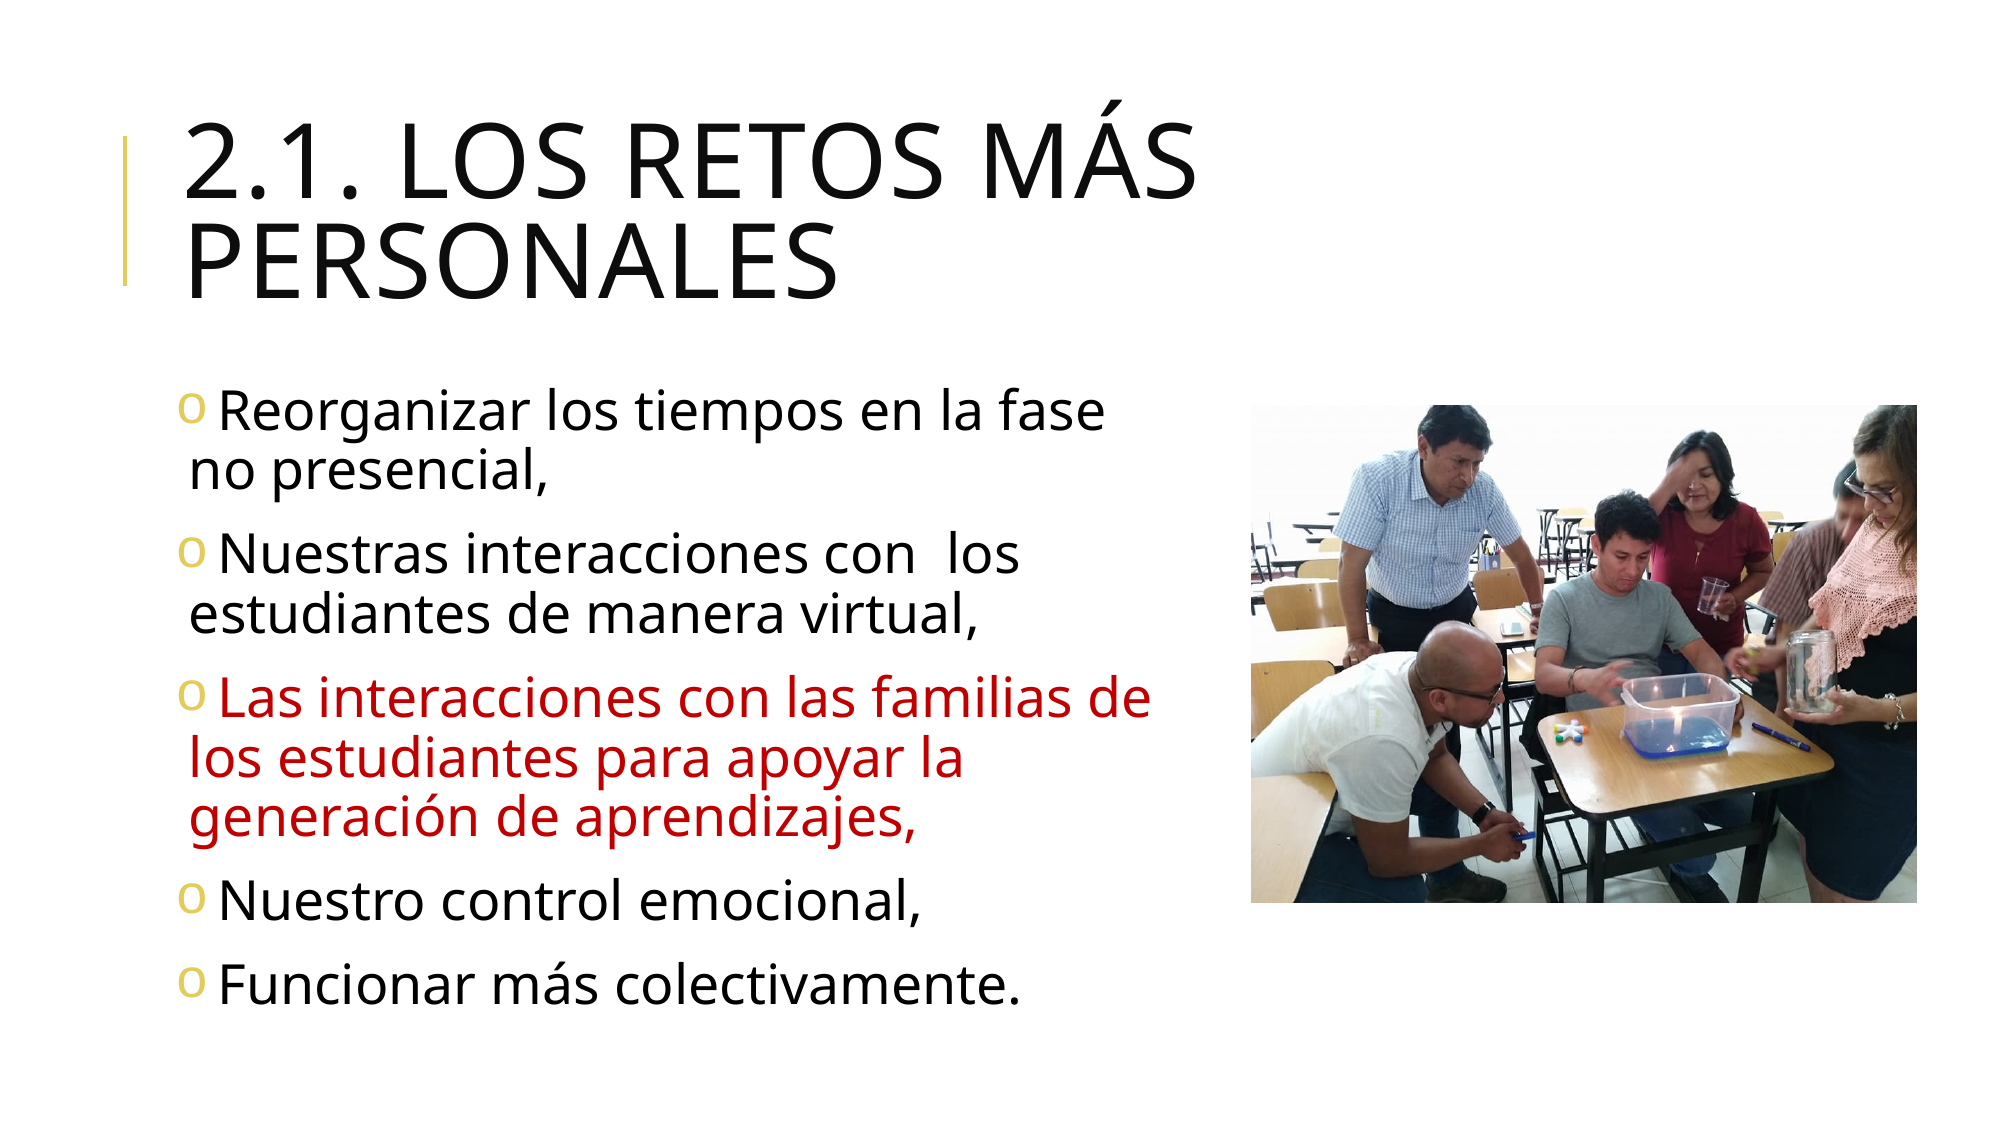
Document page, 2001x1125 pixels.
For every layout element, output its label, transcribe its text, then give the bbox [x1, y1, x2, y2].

list Reorganizar los tiempos en la fase no presencial, Nuestras interacciones con los estudiantes de manera virtual, Las interacciones con las familias de los estudiantes para apoyar la generación de aprendizajes, Nuestro control emocional, Funcionar más colectivamente. [168, 375, 1170, 1035]
picture [1251, 405, 1917, 903]
title 2.1. Los retos más personales [168, 96, 1763, 342]
